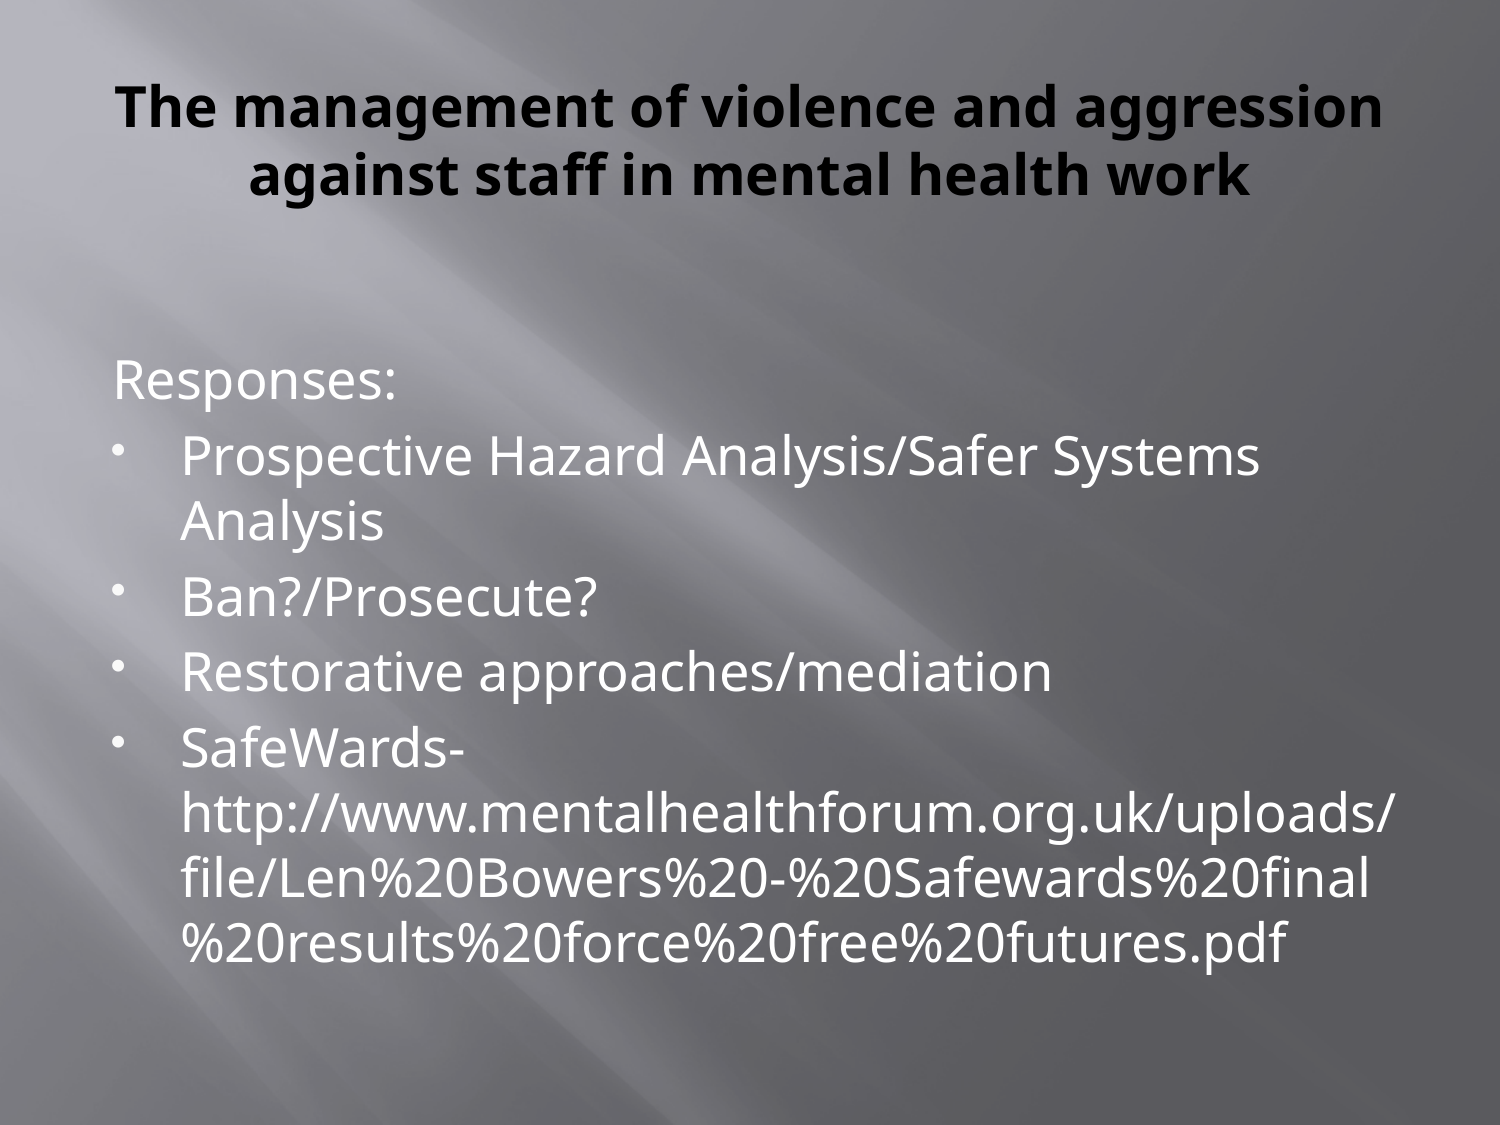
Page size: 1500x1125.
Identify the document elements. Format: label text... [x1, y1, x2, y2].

title The management of violence and aggression against staff in mental health work [75, 45, 1425, 233]
list Responses: Prospective Hazard Analysis/Safer Systems Analysis Ban?/Prosecute? Restorative approaches/mediation SafeWards- http://www.mentalhealthforum.org.uk/uploads/file/Len%20Bowers%20-%20Safewards%20final%20results%20force%20free%20futures.pdf [75, 262, 1425, 1035]
